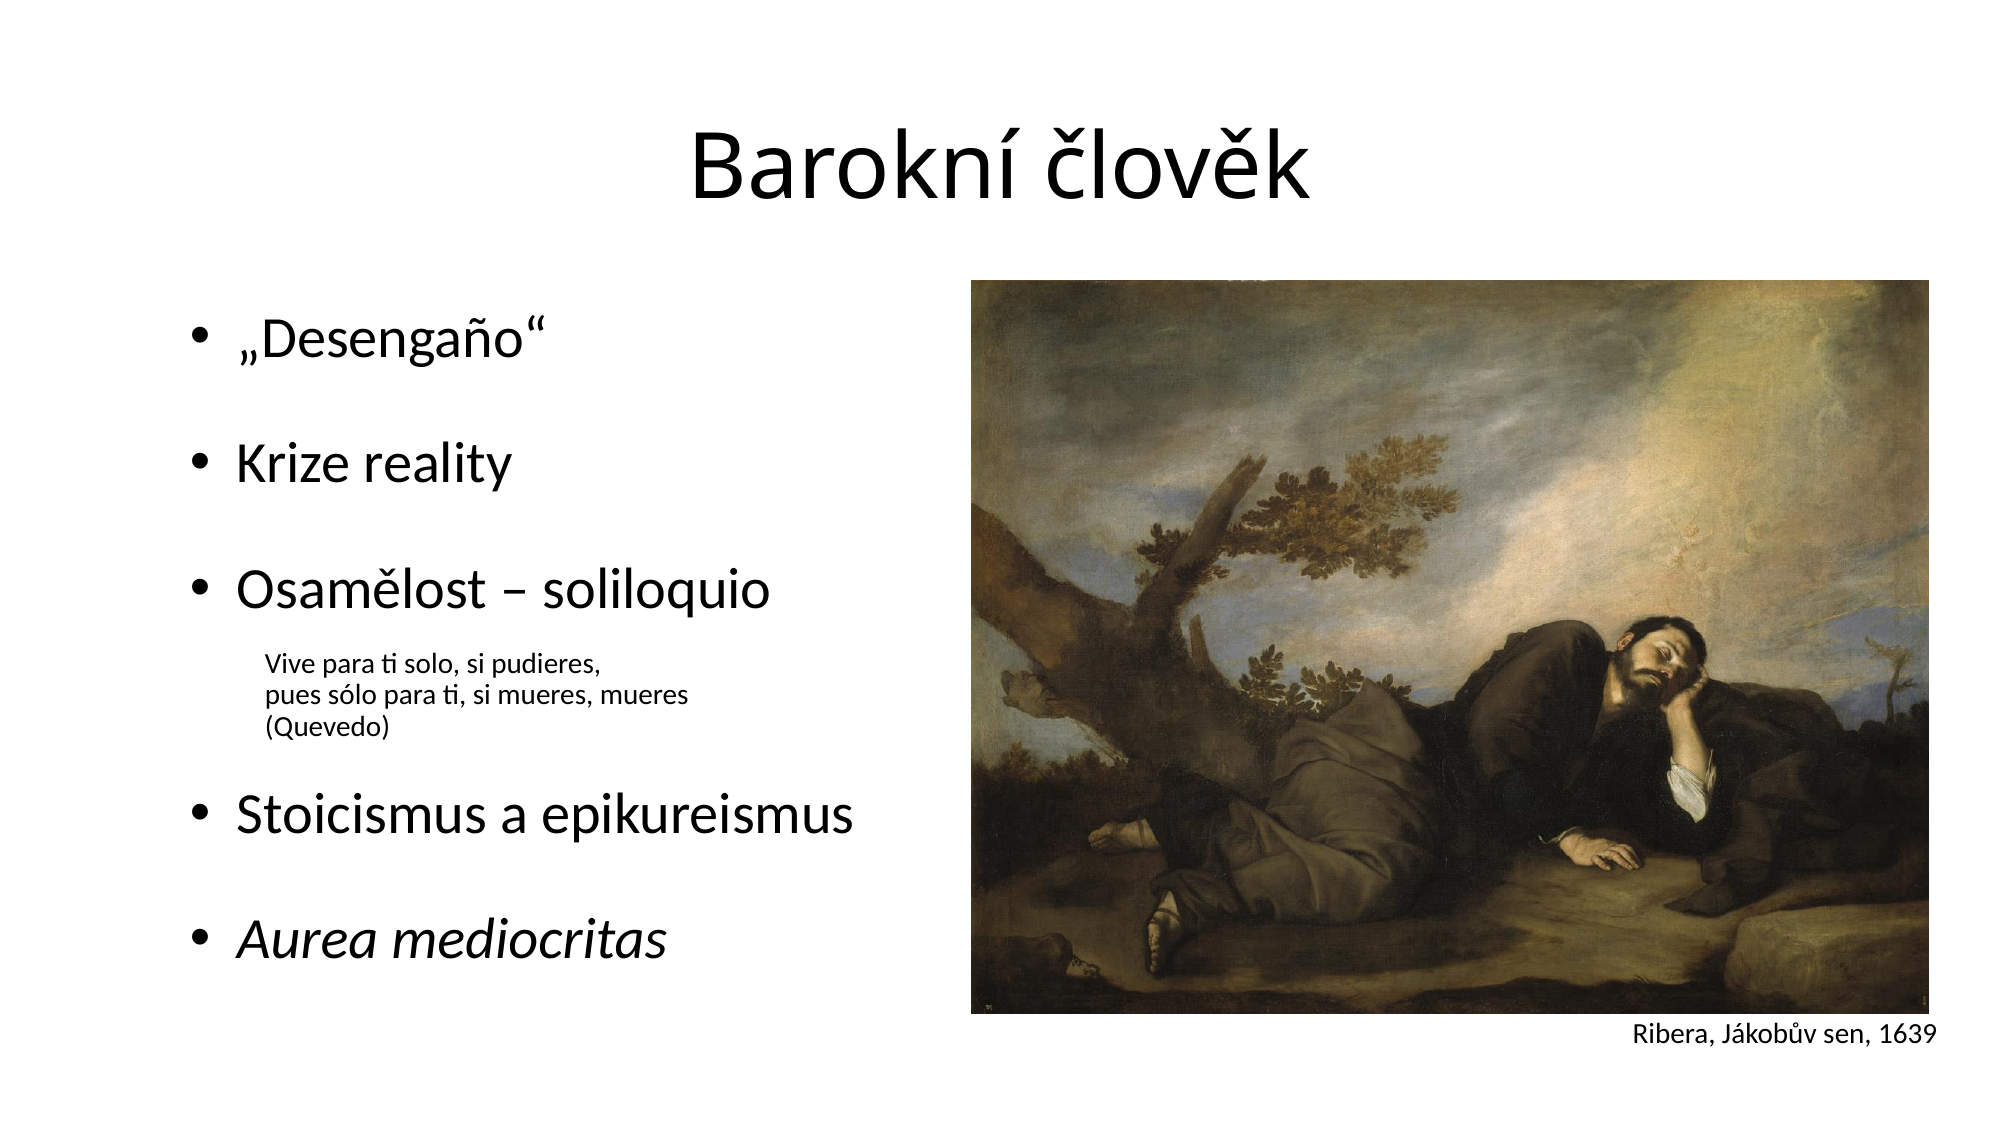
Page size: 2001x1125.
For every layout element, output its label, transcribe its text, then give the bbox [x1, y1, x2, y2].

title Barokní člověk [137, 59, 1863, 278]
picture [970, 280, 1929, 1014]
text_box Ribera, Jákobův sen, 1639 [1617, 1007, 1953, 1057]
list „Desengaño“ Krize reality Osamělost – soliloquio Vive para ti solo, si pudieres, pues sólo para ti, si mueres, mueres (Quevedo) Stoicismus a epikureismus Aurea mediocritas [137, 299, 970, 1014]
